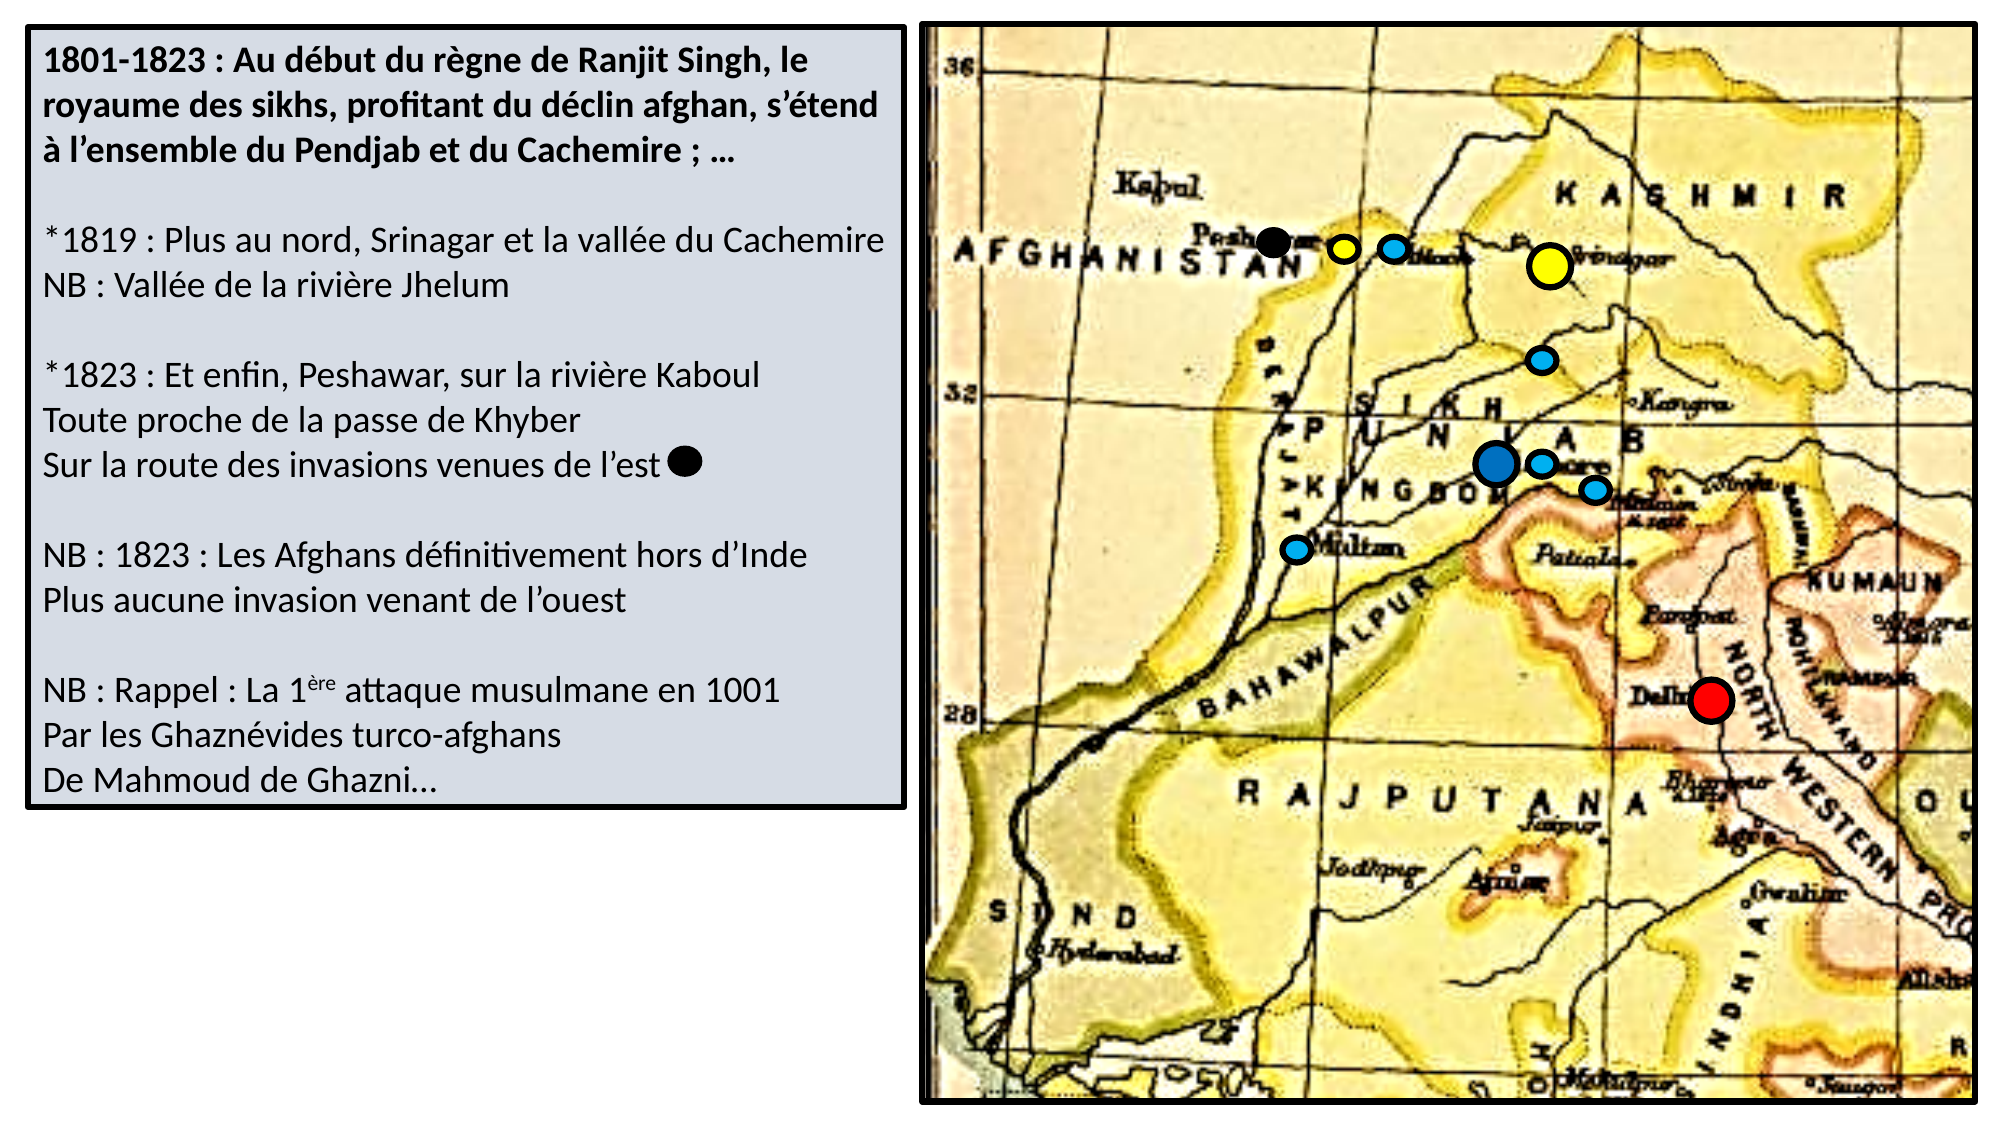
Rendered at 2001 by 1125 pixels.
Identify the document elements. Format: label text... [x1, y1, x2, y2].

picture [925, 27, 1973, 1099]
text_box [669, 447, 701, 475]
text_box 1801-1823 : Au début du règne de Ranjit Singh, le royaume des sikhs, profitant du déclin afghan, s’étend à l’ensemble du Pendjab et du Cachemire ; … *1819 : Plus au nord, Srinagar et la vallée du Cachemire NB : Vallée de la rivière Jhelum *1823 : Et enfin, Peshawar, sur la rivière Kaboul Toute proche de la passe de Khyber Sur la route des invasions venues de l’est NB : 1823 : Les Afghans définitivement hors d’Inde Plus aucune invasion venant de l’ouest NB : Rappel : La 1ère attaque musulmane en 1001 Par les Ghaznévides turco-afghans De Mahmoud de Ghazni… [27, 27, 905, 807]
